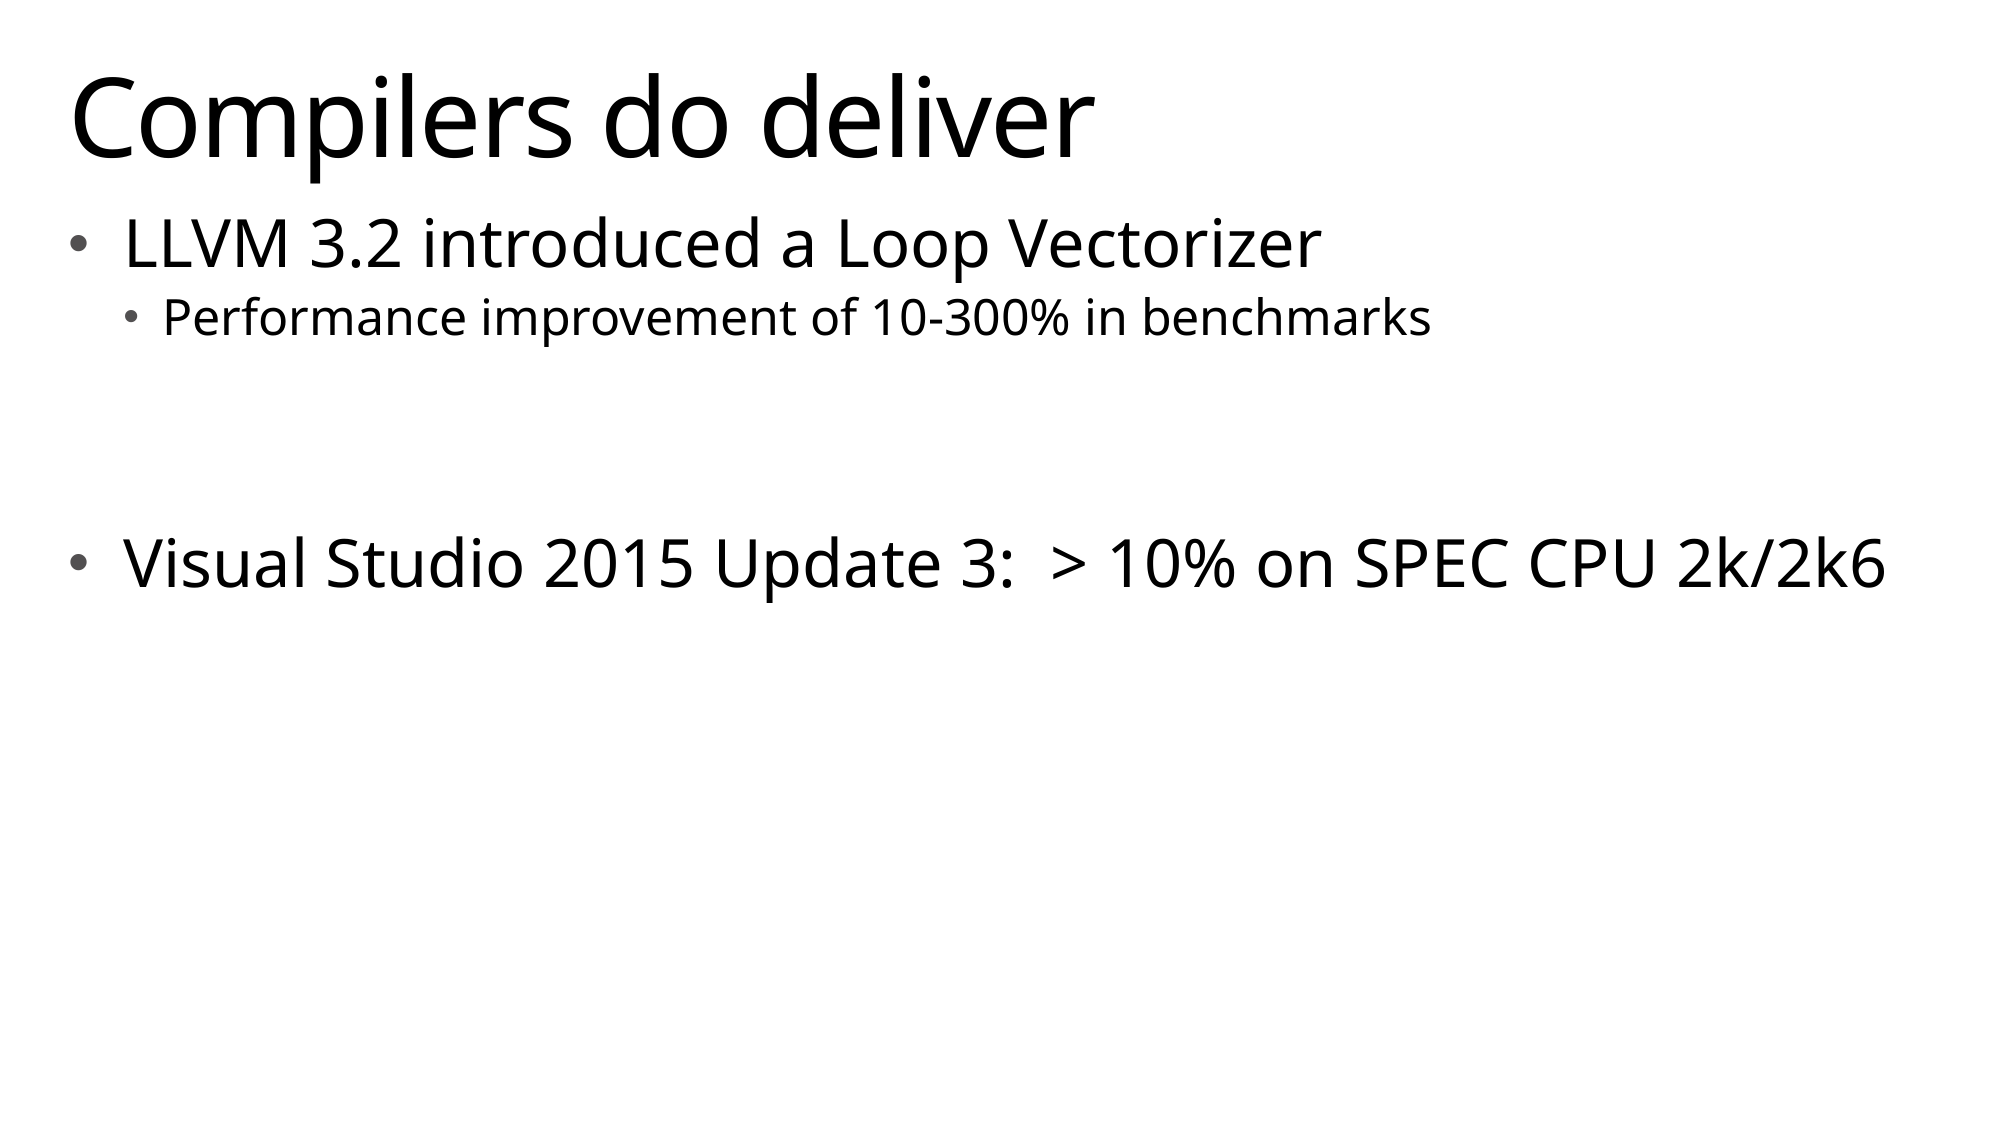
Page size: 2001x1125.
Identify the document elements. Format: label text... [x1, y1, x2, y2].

list LLVM 3.2 introduced a Loop Vectorizer Performance improvement of 10-300% in benchmarks Visual Studio 2015 Update 3: > 10% on SPEC CPU 2k/2k6 [44, 195, 1956, 742]
title Compilers do deliver [44, 47, 1957, 196]
